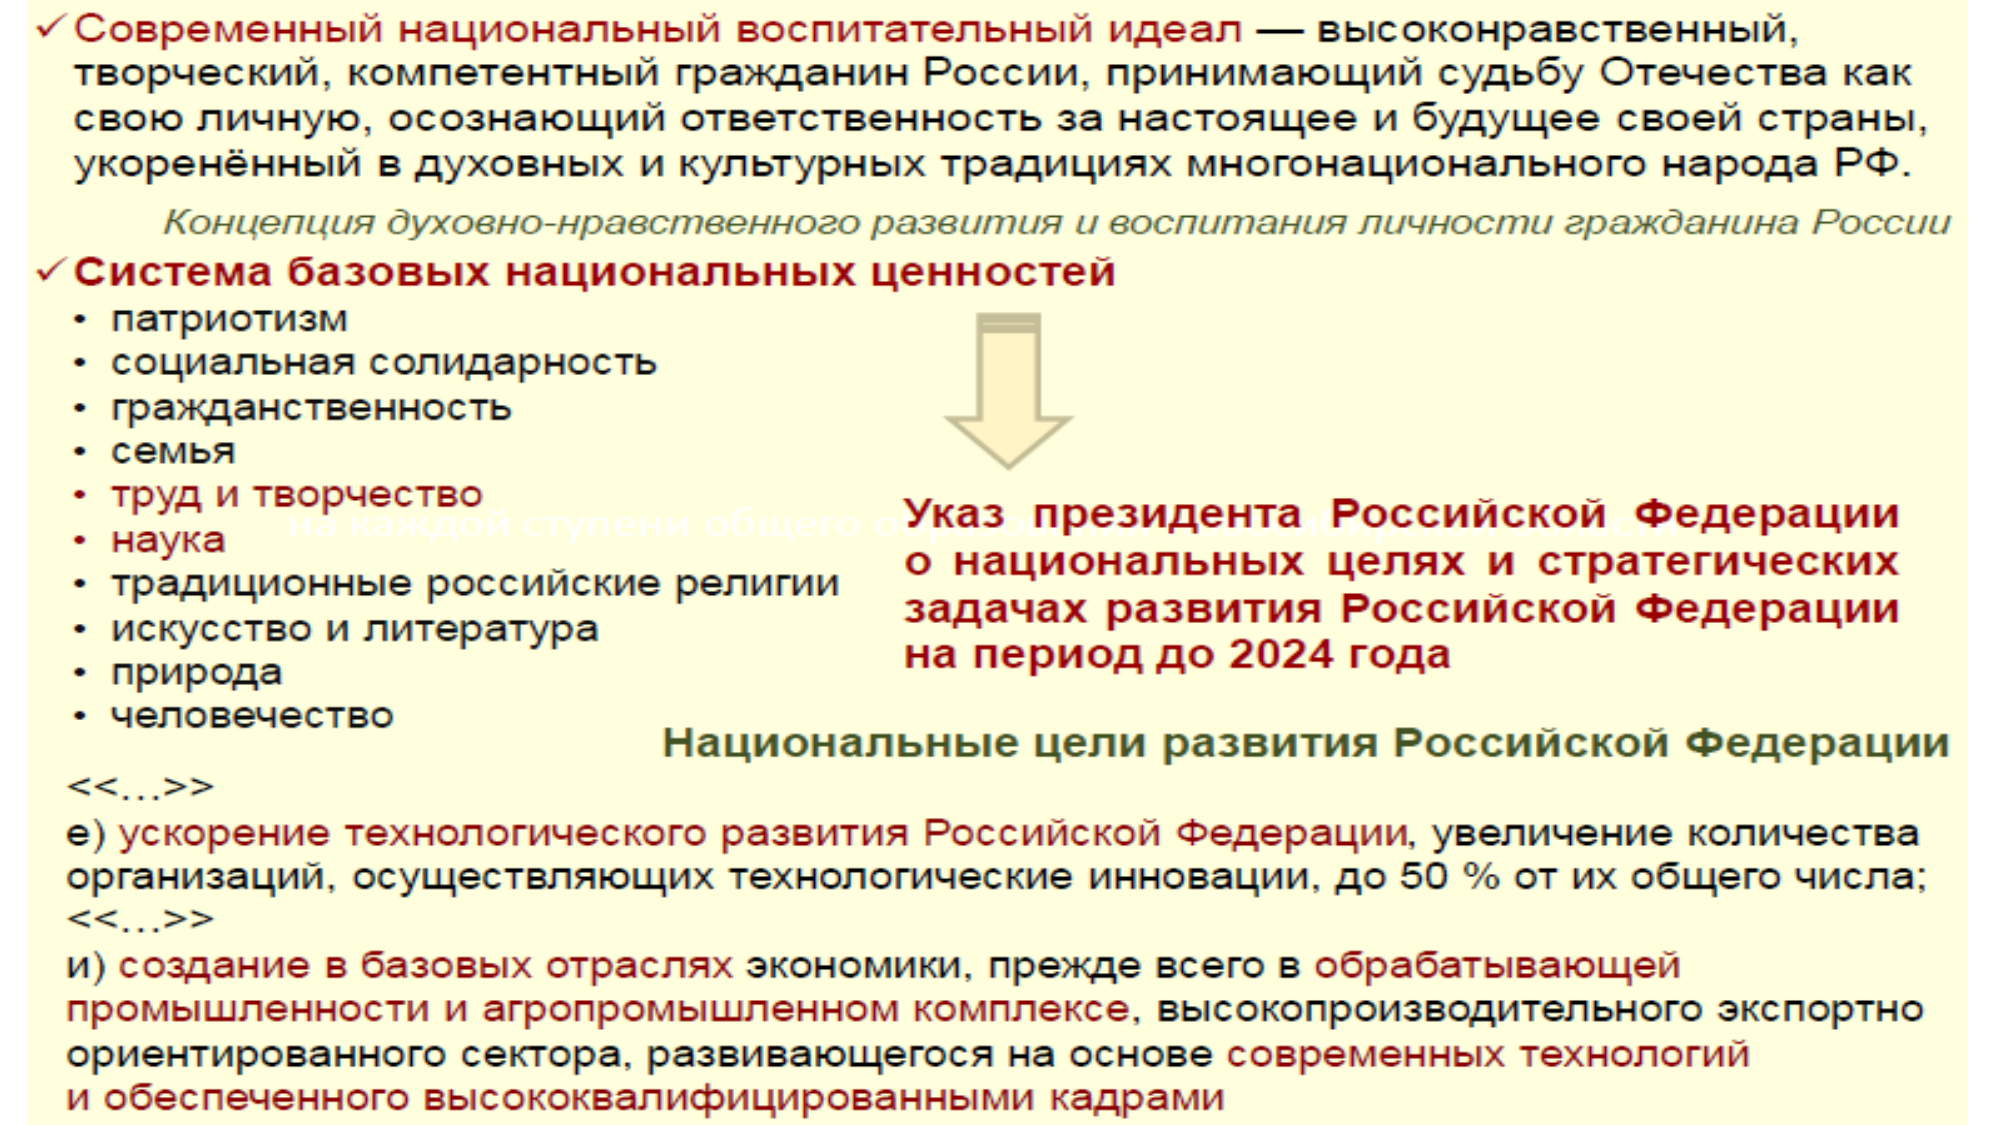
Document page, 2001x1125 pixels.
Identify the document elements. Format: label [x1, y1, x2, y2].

list [28, 0, 1968, 1125]
